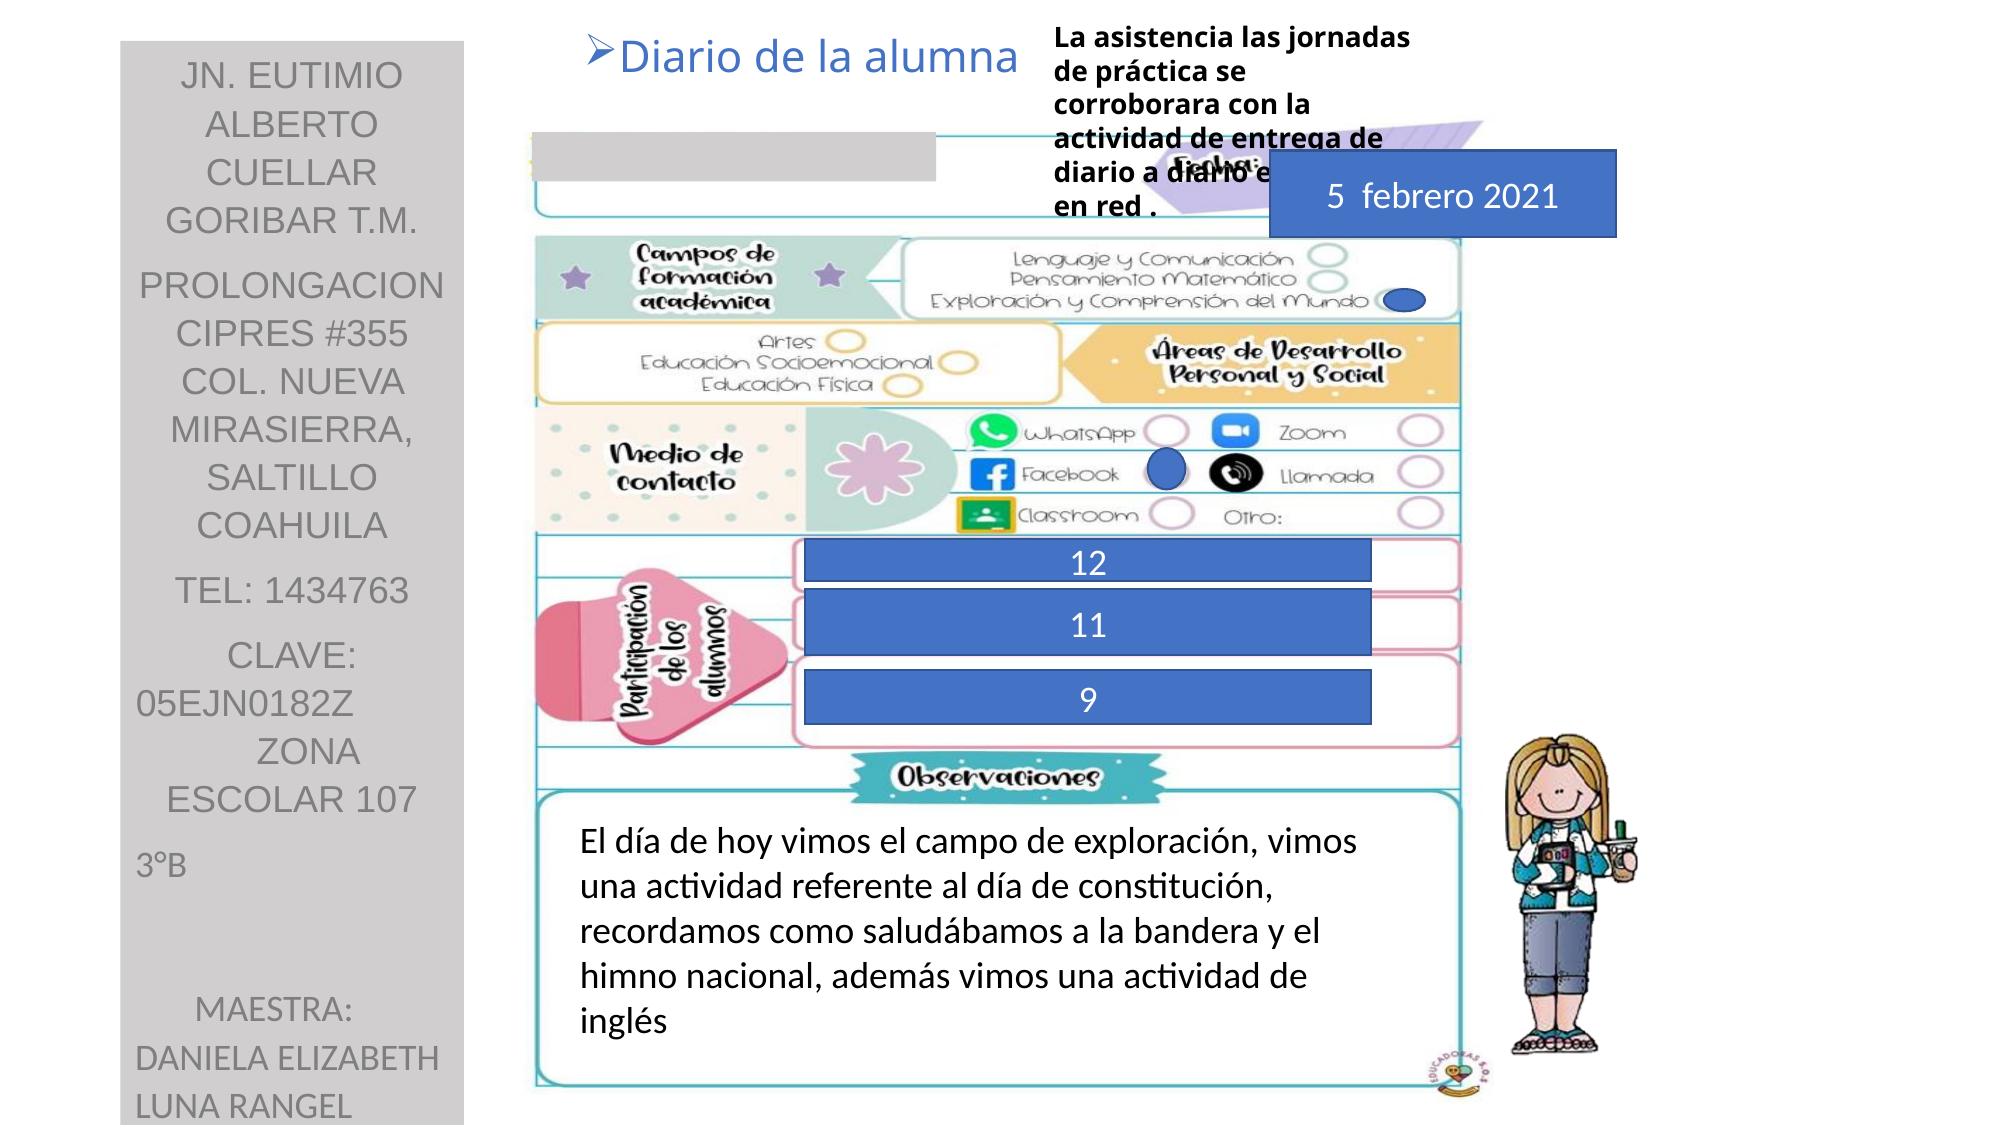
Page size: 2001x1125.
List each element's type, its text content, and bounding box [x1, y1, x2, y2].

text_box JN. EUTIMIO ALBERTO CUELLAR GORIBAR T.M. PROLONGACION CIPRES #355 COL. NUEVA MIRASIERRA, SALTILLO COAHUILA TEL: 1434763 CLAVE: 05EJN0182Z ZONA ESCOLAR 107 3°B MAESTRA: DANIELA ELIZABETH LUNA RANGEL [120, 40, 464, 1125]
text_box 5 febrero 2021 [1503, 149, 1617, 238]
text_box La asistencia las jornadas de práctica se corroborara con la actividad de entrega de diario a diario en escuela en red . [1038, 12, 1432, 108]
picture [502, 108, 1503, 1104]
picture [1505, 733, 1638, 1058]
text_box Diario de la alumna [569, 21, 1035, 89]
